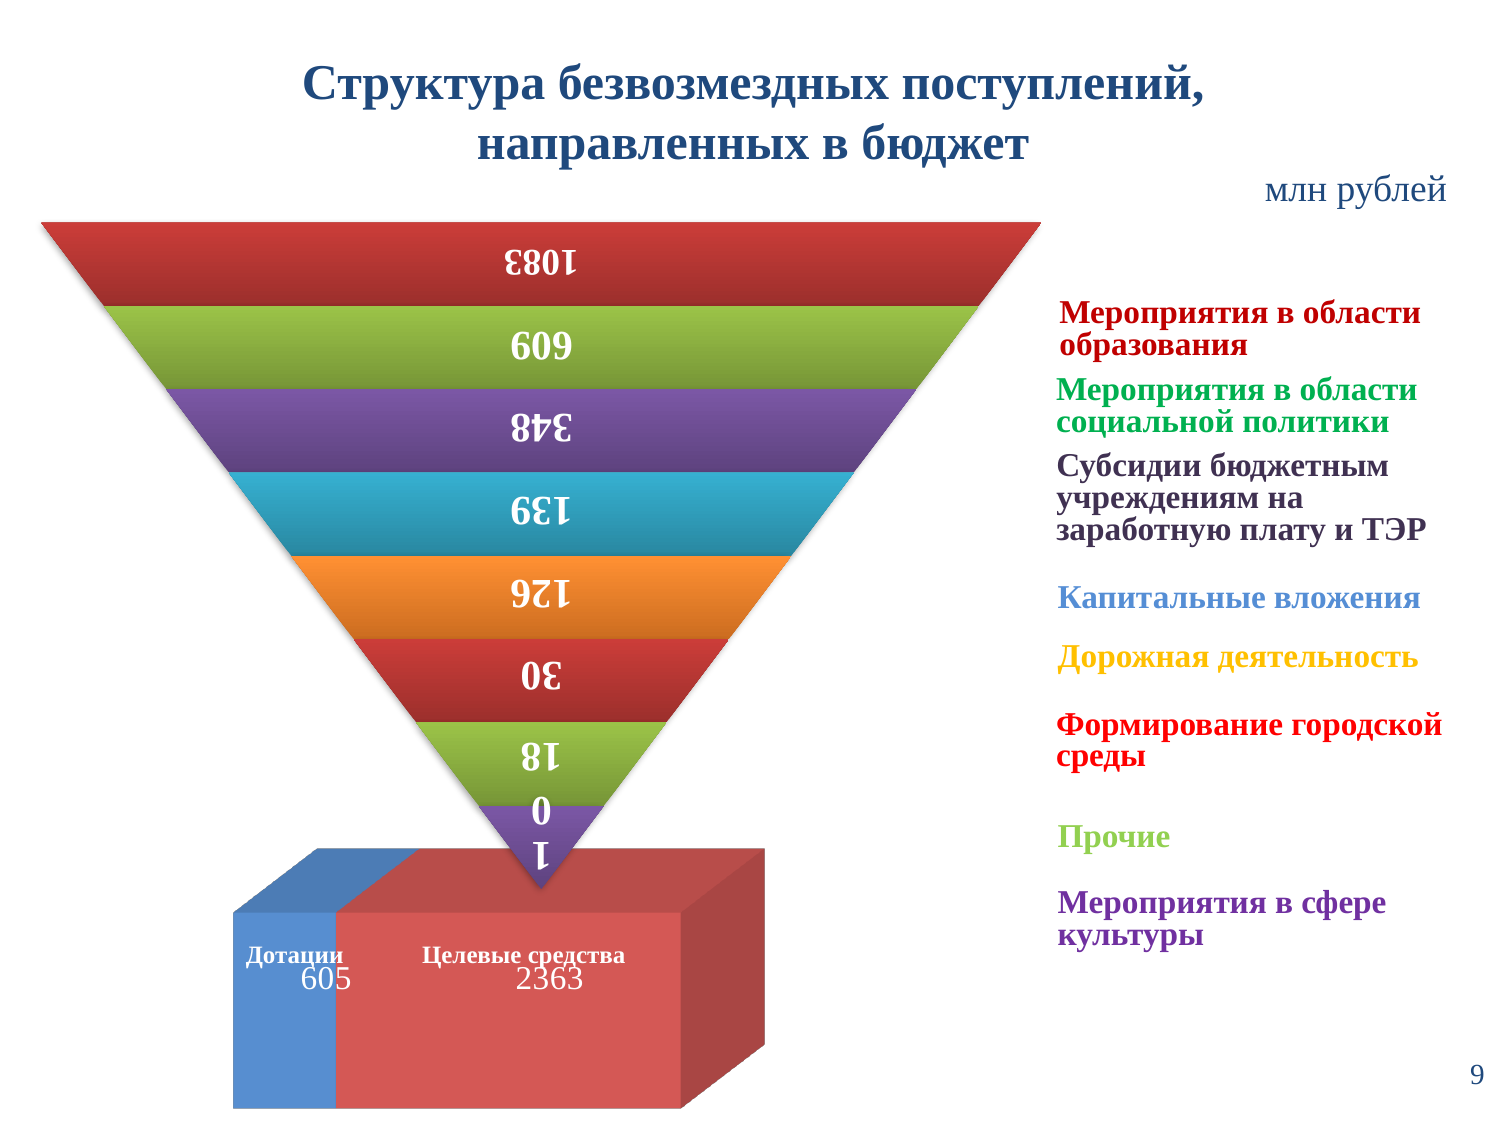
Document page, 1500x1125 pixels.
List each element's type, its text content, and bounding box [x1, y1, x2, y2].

text_box Формирование городской среды [1047, 702, 1471, 775]
text_box Дорожная деятельность [1047, 634, 1472, 682]
text_box Мероприятия в области образования [1047, 290, 1463, 367]
text_box Капитальные вложения [1047, 575, 1461, 623]
text_box млн рублей [1249, 165, 1463, 217]
text_box Структура безвозмездных поступлений, направленных в бюджет [5, 42, 1500, 178]
text_box Субсидии бюджетным учреждениям на заработную плату и ТЭР [1047, 443, 1471, 555]
text_box Мероприятия в области социальной политики [1047, 367, 1463, 443]
slide_number 9 [1149, 1042, 1500, 1103]
text_box Прочие [1047, 775, 1472, 862]
text_box Мероприятия в сфере культуры [1042, 880, 1472, 960]
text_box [41, 222, 1042, 890]
chart [170, 890, 891, 1125]
